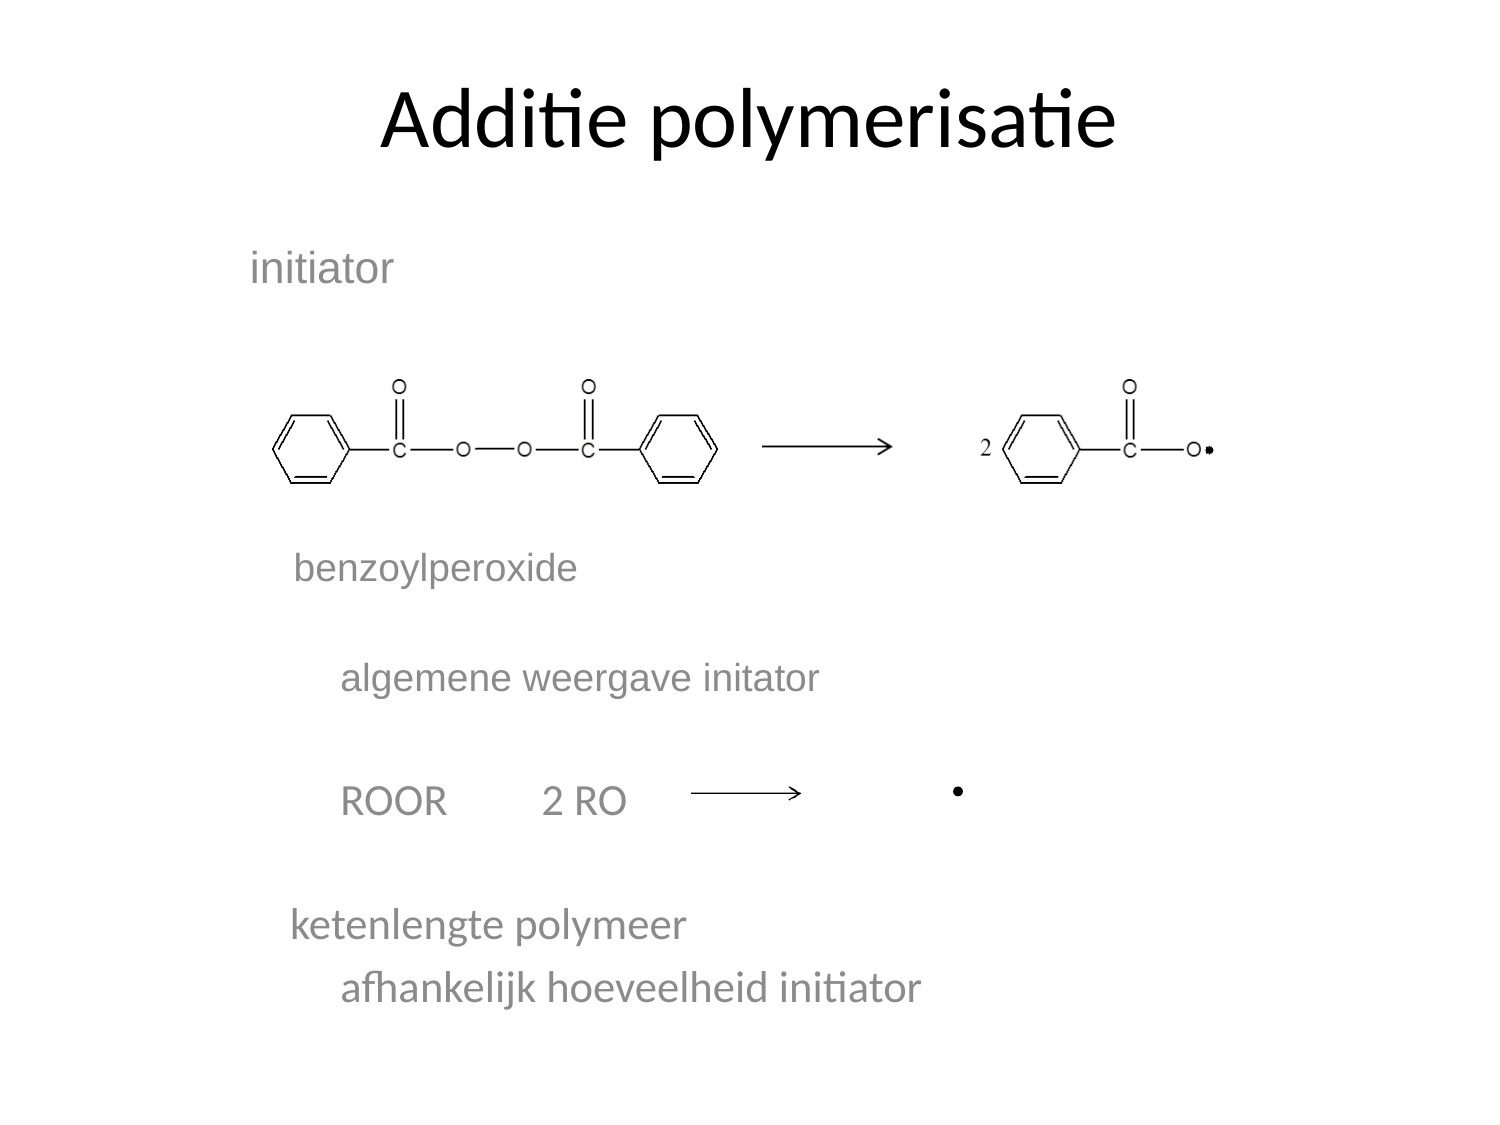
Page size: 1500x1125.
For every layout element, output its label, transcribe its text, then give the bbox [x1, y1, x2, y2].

picture [761, 432, 907, 461]
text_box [944, 777, 972, 806]
picture [974, 373, 1224, 489]
subtitle initiator benzoylperoxide algemene weergave initator ROOR 2 RO ketenlengte polymeer afhankelijk hoeveelheid initiator [225, 231, 1275, 1024]
title Additie polymerisatie [112, 54, 1388, 173]
picture [265, 373, 723, 489]
picture [689, 780, 813, 806]
